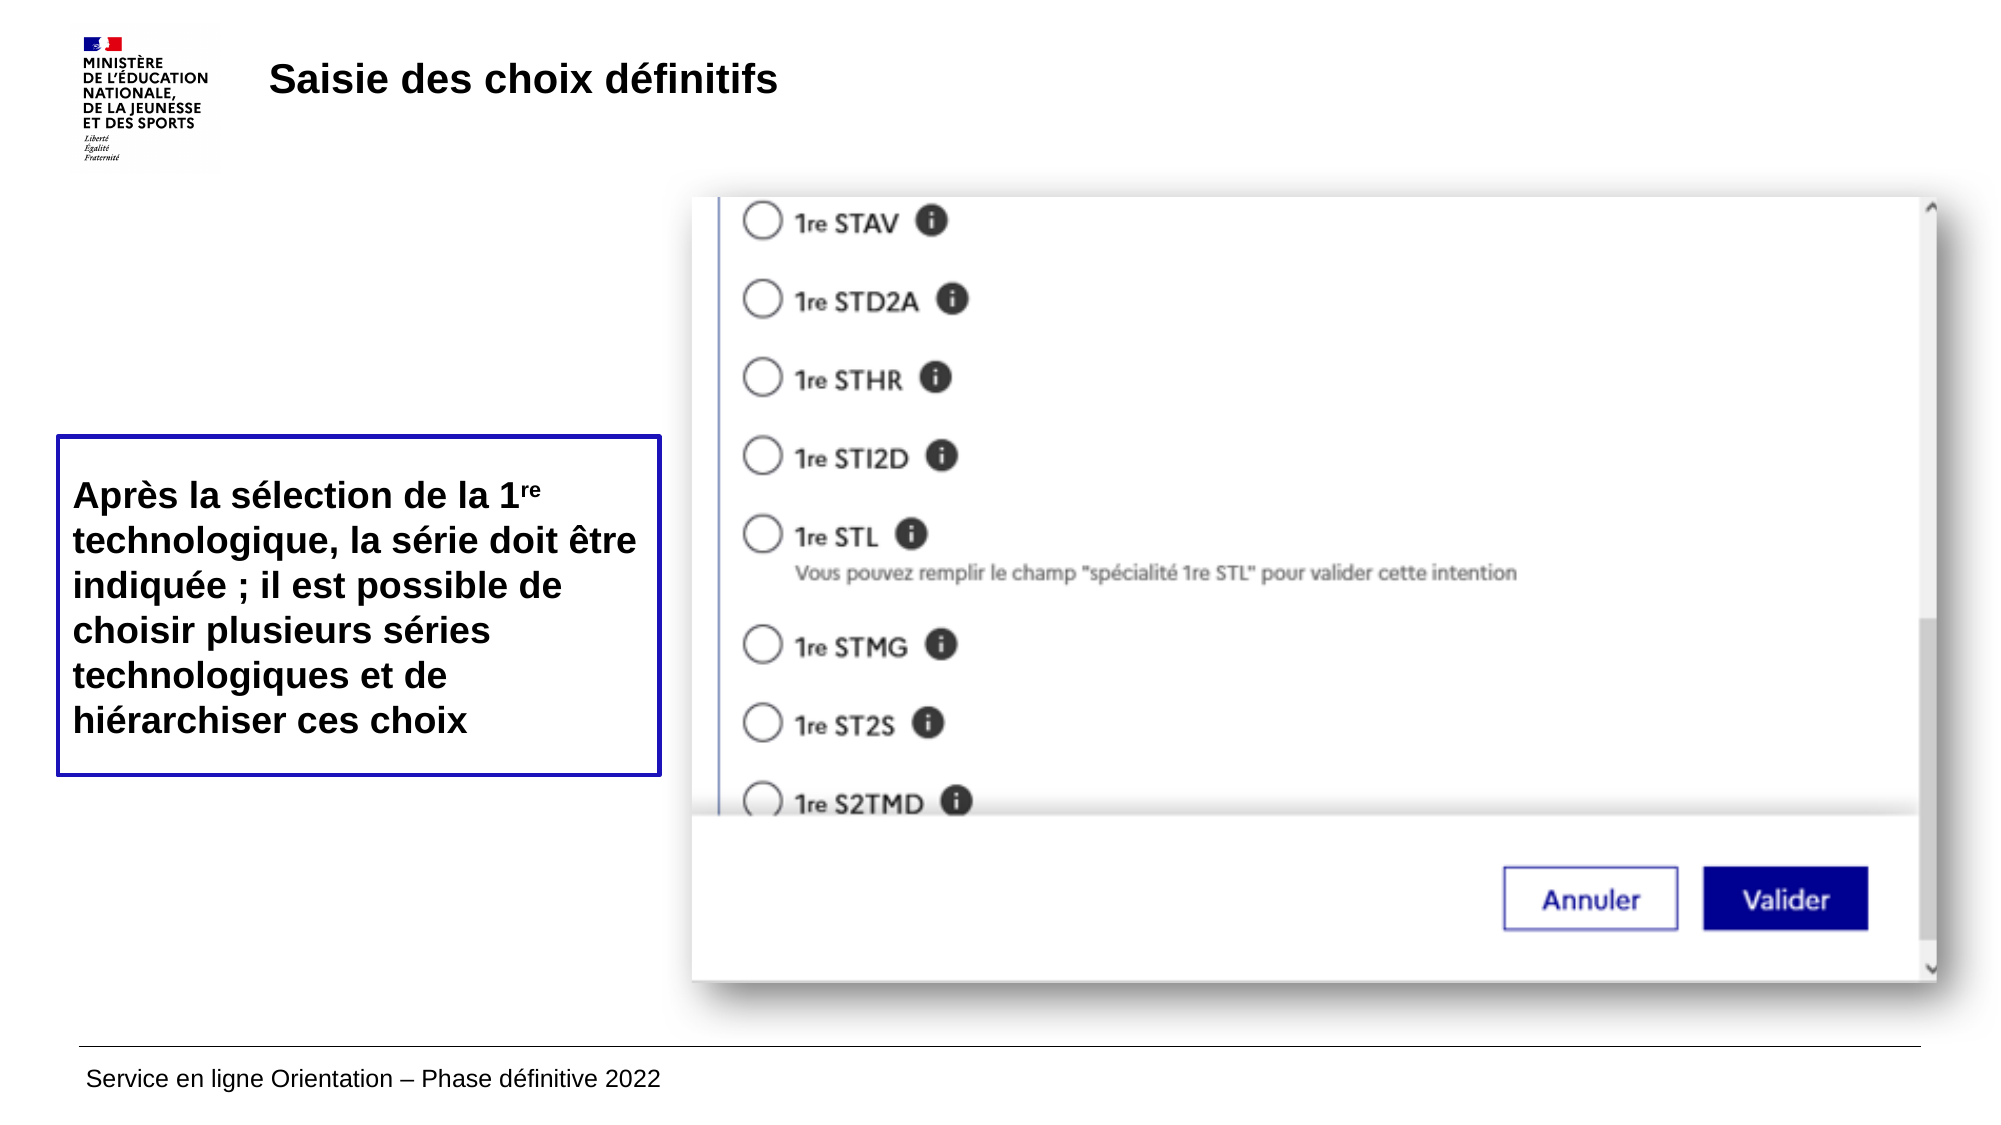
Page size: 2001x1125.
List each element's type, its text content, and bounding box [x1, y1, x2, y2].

text_box Service en ligne Orientation – Phase définitive 2022 [71, 1055, 1802, 1100]
picture [70, 23, 221, 174]
picture [691, 197, 1937, 984]
text_box Après la sélection de la 1re technologique, la série doit être indiquée ; il est possible de choisir plusieurs séries technologiques et de hiérarchiser ces choix [56, 434, 662, 777]
title Saisie des choix définitifs [268, 57, 1762, 157]
